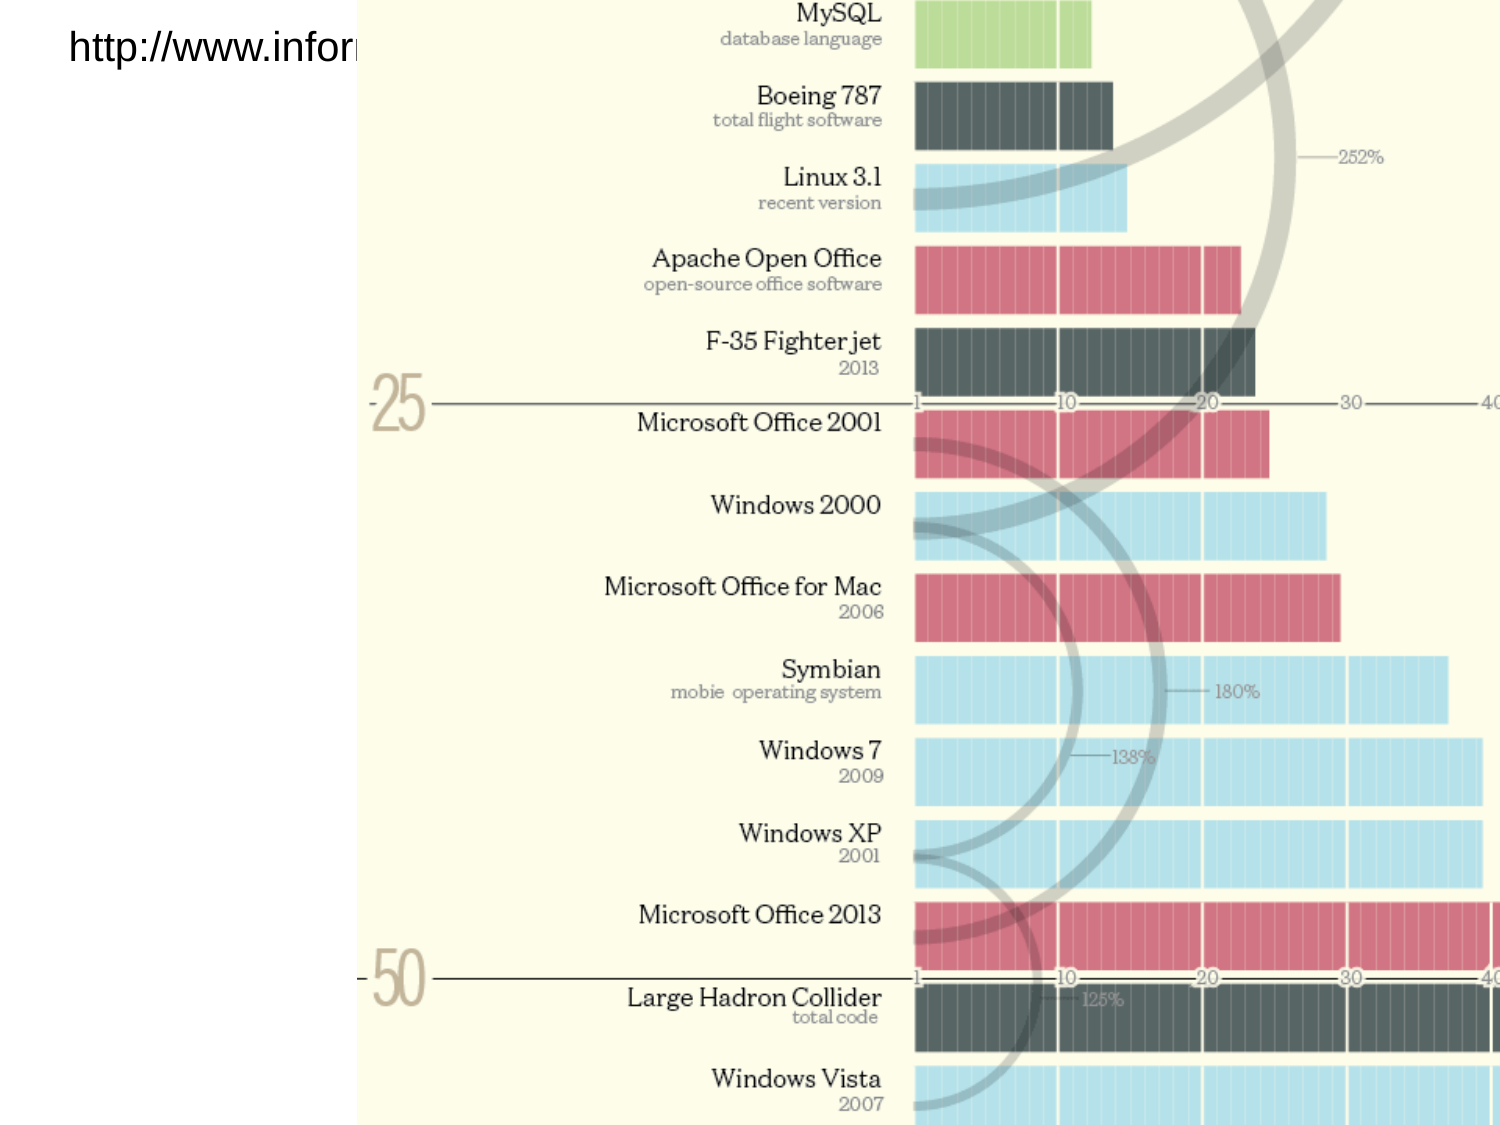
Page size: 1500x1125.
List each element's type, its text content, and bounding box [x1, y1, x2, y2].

picture [357, 0, 1500, 1125]
text_box http://www.informationisbeautiful.net/visualizations/million-lines-of-code/ [54, 12, 349, 77]
text_box [25, 0, 349, 407]
